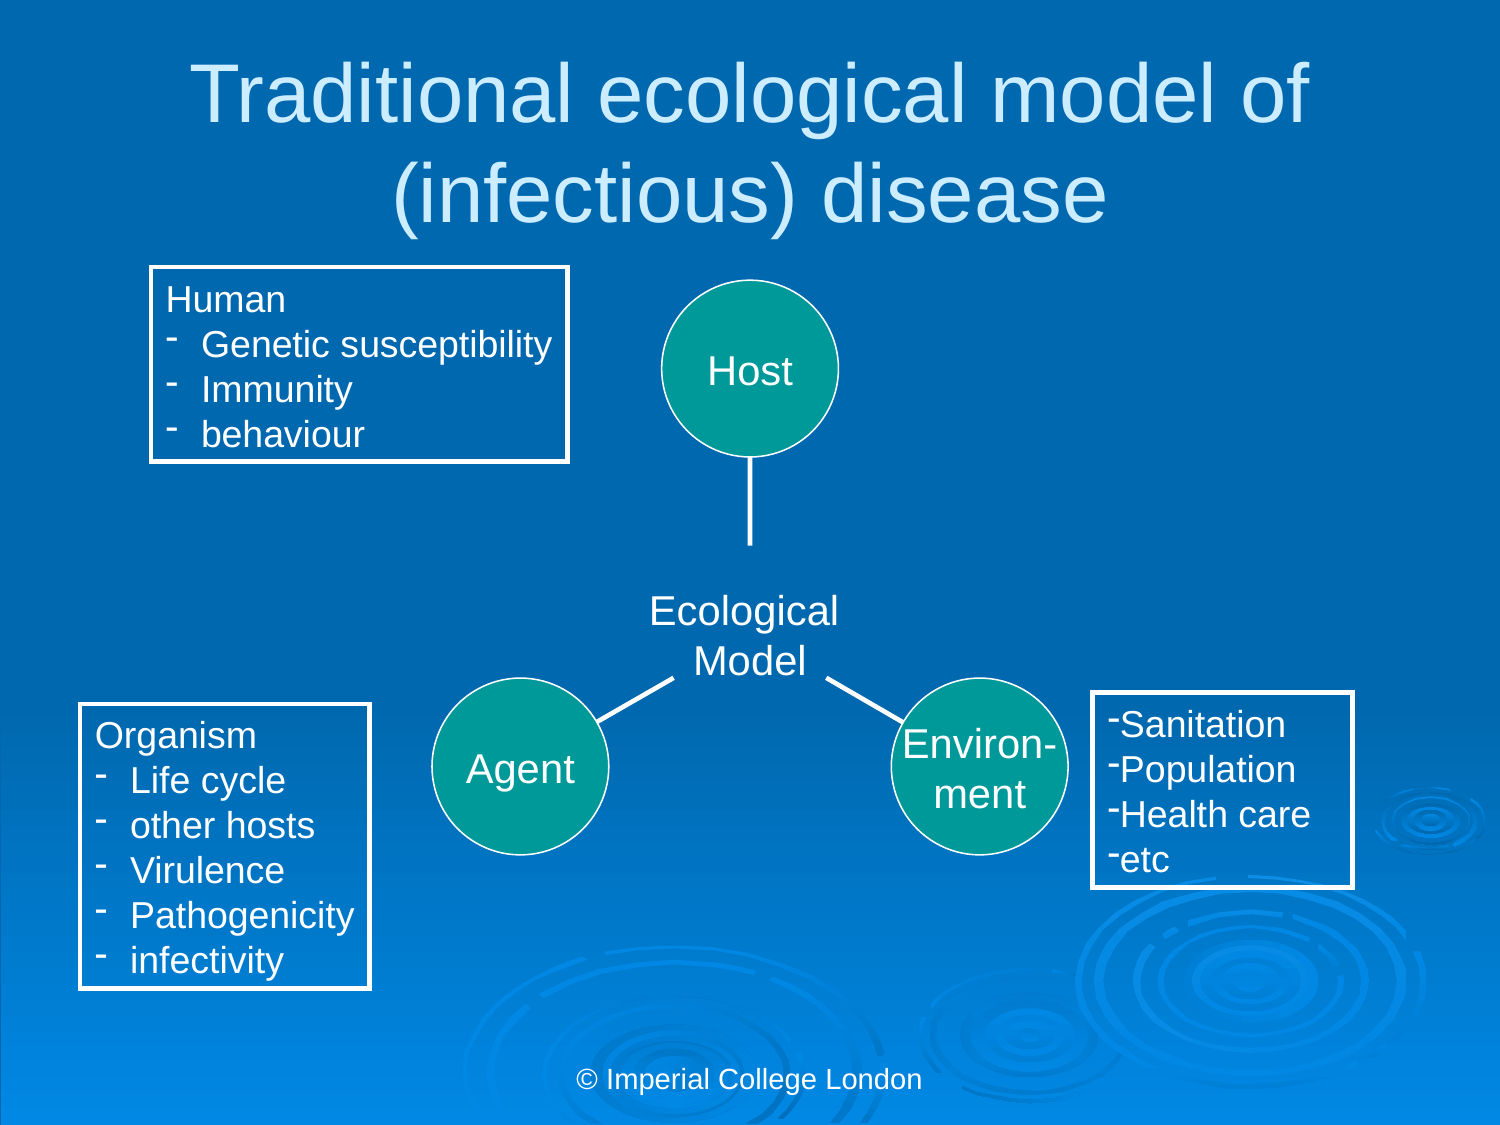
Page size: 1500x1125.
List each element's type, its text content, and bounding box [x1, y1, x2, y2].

title Traditional ecological model of (infectious) disease [74, 45, 1426, 233]
footer © Imperial College London [512, 1024, 988, 1103]
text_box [63, 250, 1437, 1017]
